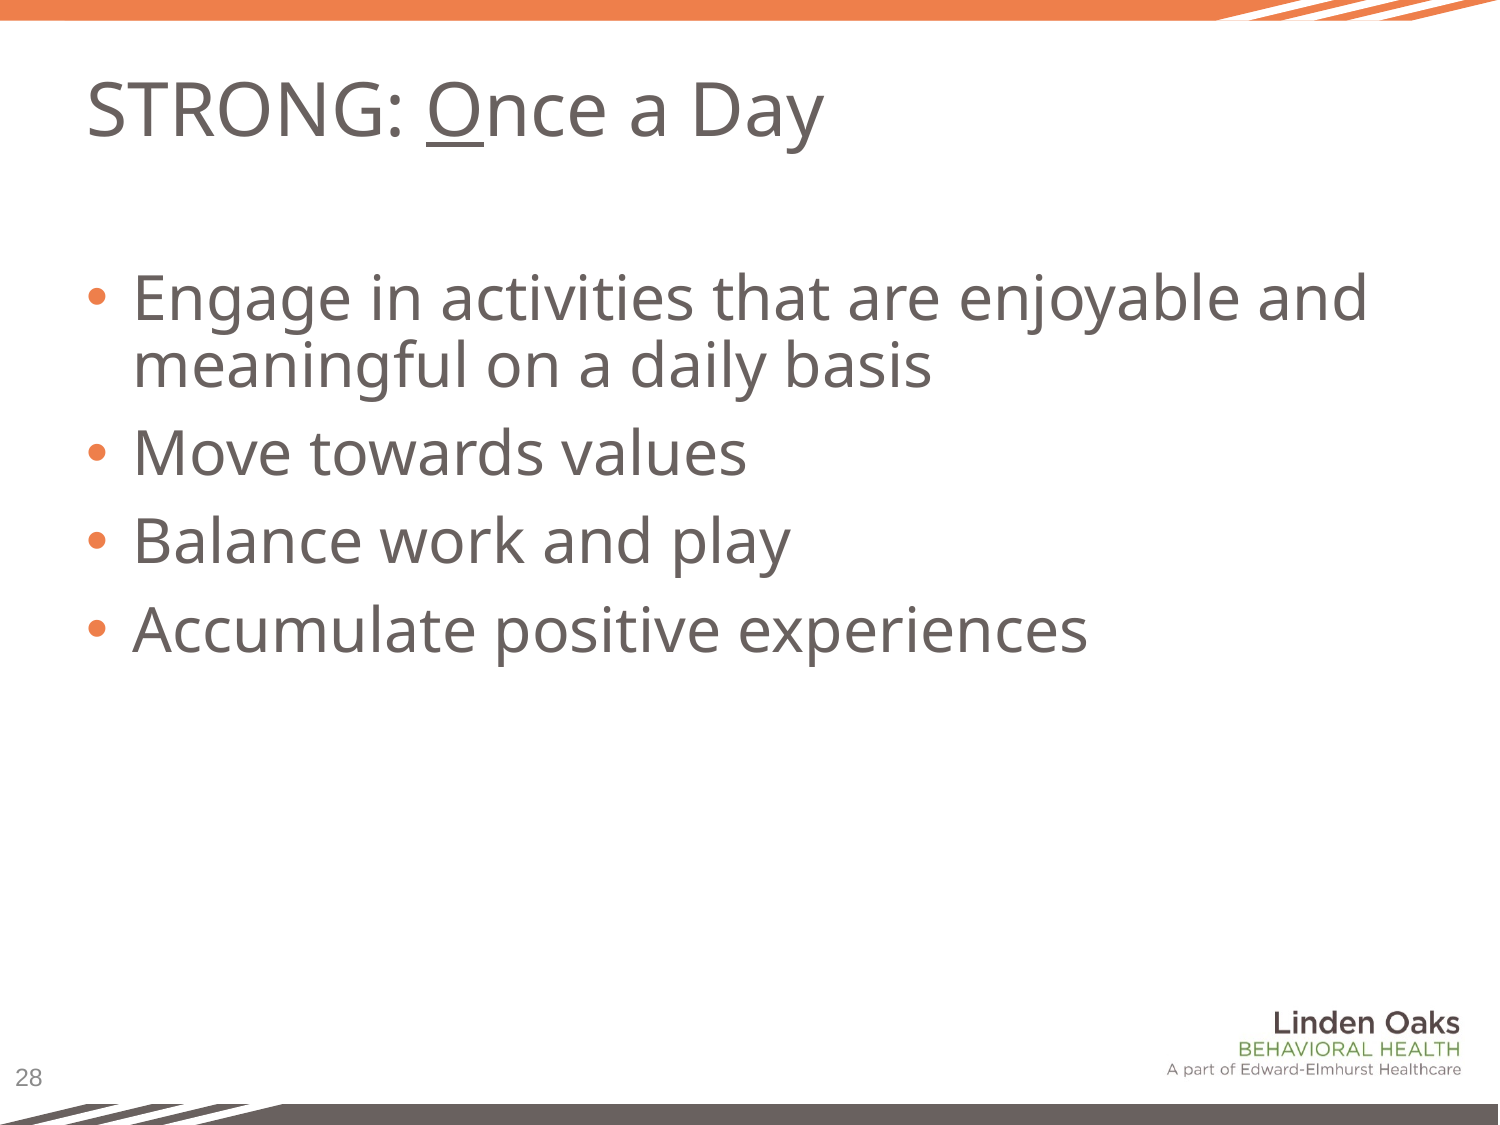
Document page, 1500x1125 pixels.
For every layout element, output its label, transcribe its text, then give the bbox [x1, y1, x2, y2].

list Engage in activities that are enjoyable and meaningful on a daily basis Move towards values Balance work and play Accumulate positive experiences [71, 258, 1445, 1014]
title STRONG: Once a Day [71, 20, 1447, 204]
slide_number 28 [0, 1046, 338, 1107]
picture [1162, 999, 1465, 1088]
